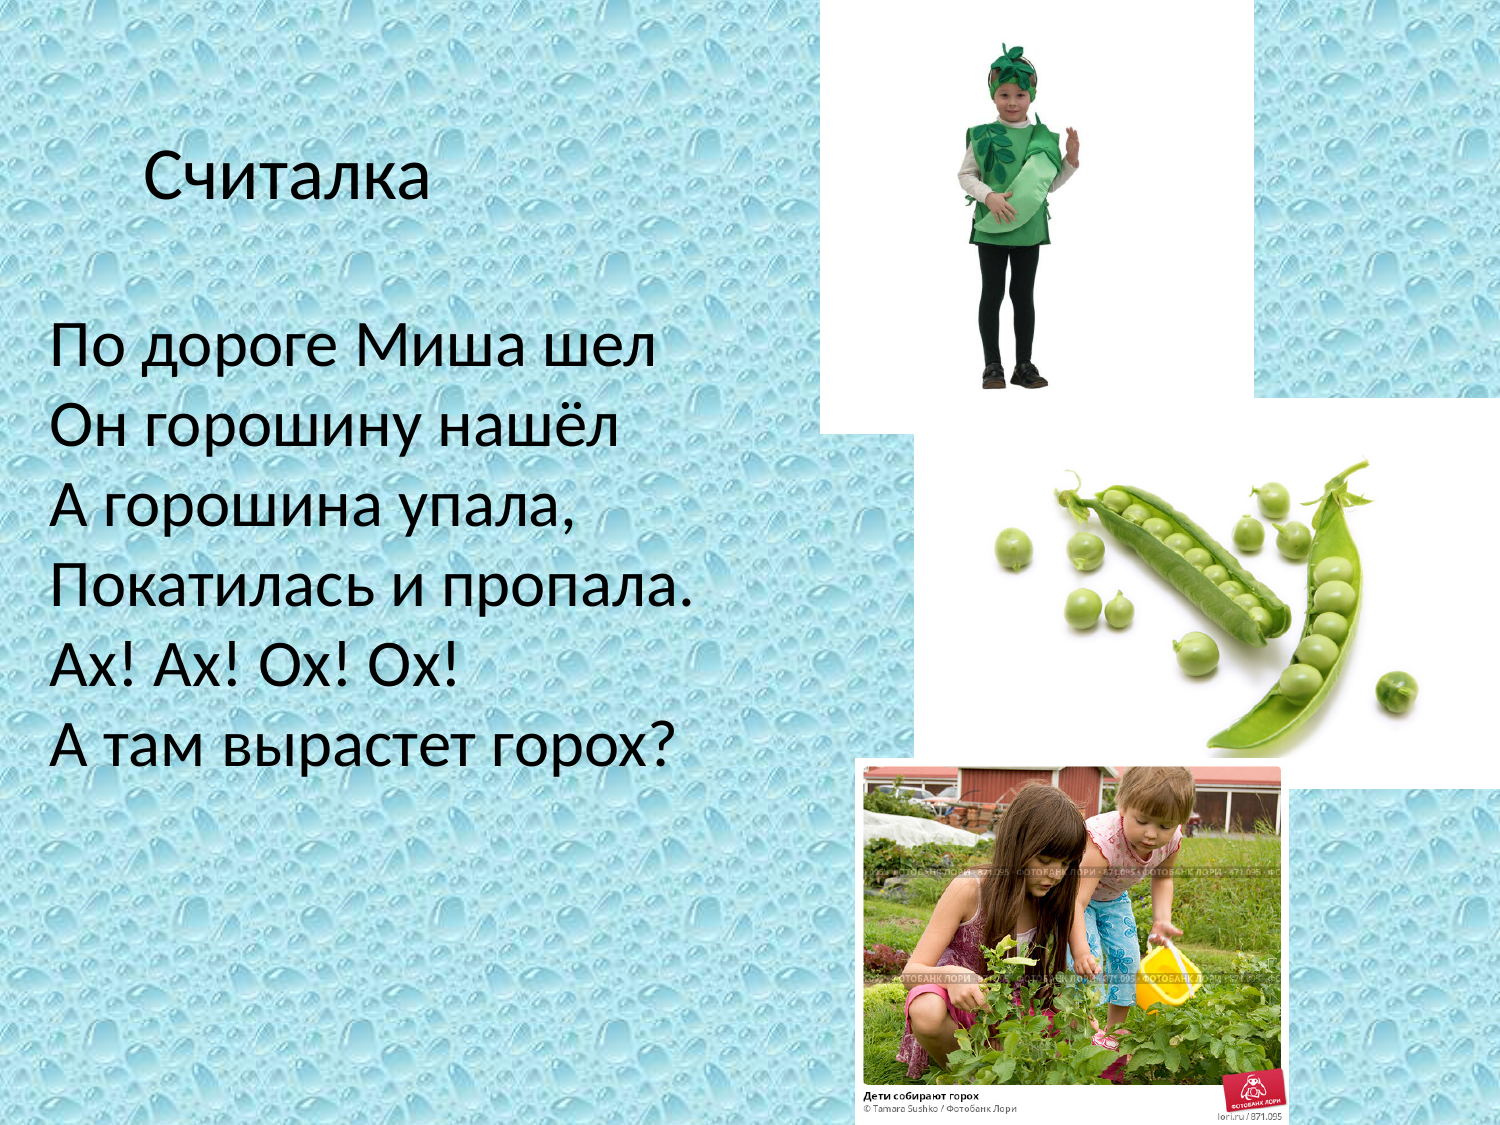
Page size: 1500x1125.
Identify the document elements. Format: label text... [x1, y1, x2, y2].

text_box По дороге Миша шел Он горошину нашёл А горошина упала, Покатилась и пропала. Ах! Ах! Ох! Ох! А там вырастет горох? [35, 292, 879, 788]
text_box Считалка [128, 117, 551, 222]
picture [0, 0, 1500, 1125]
